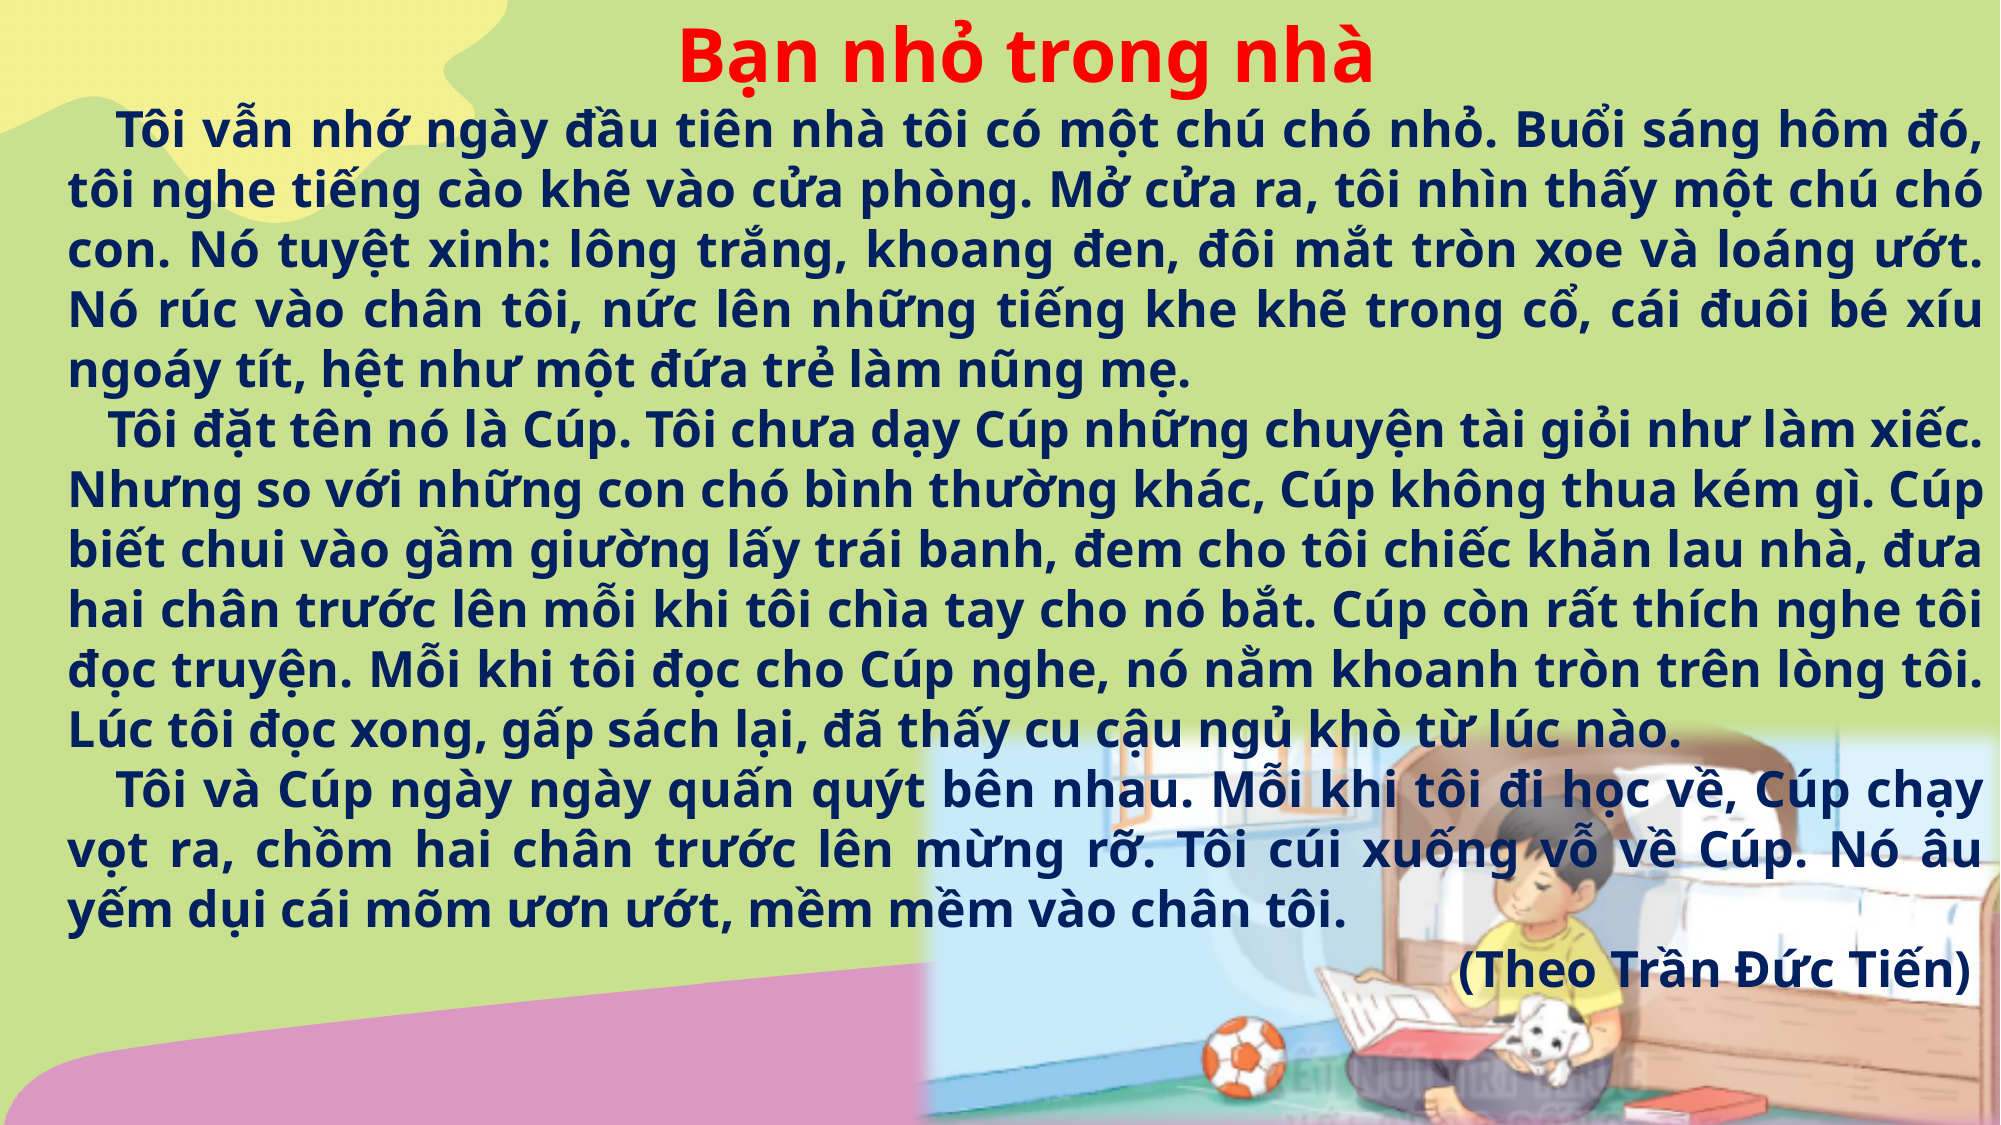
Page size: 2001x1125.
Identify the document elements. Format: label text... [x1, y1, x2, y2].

text_box Bạn nhỏ trong nhà Tôi vẫn nhớ ngày đầu tiên nhà tôi có một chú chó nhỏ. Buổi sáng hôm đó, tôi nghe tiếng cào khẽ vào cửa phòng. Mở cửa ra, tôi nhìn thấy một chú chó con. Nó tuyệt xinh: lông trắng, khoang đen, đôi mắt tròn xoe và loáng ướt. Nó rúc vào chân tôi, nức lên những tiếng khe khẽ trong cổ, cái đuôi bé xíu ngoáy tít, hệt như một đứa trẻ làm nũng mẹ. Tôi đặt tên nó là Cúp. Tôi chưa dạy Cúp những chuyện tài giỏi như làm xiếc. Nhưng so với những con chó bình thường khác, Cúp không thua kém gì. Cúp biết chui vào gầm giường lấy trái banh, đem cho tôi chiếc khăn lau nhà, đưa hai chân trước lên mỗi khi tôi chìa tay cho nó bắt. Cúp còn rất thích nghe tôi đọc truyện. Mỗi khi tôi đọc cho Cúp nghe, nó nằm khoanh tròn trên lòng tôi. Lúc tôi đọc xong, gấp sách lại, đã thấy cu cậu ngủ khò từ lúc nào. Tôi và Cúp ngày ngày quấn quýt bên nhau. Mỗi khi tôi đi học về, Cúp chạy vọt ra, chồm hai chân trước lên mừng rỡ. Tôi cúi xuống vỗ về Cúp. Nó âu yếm dụi cái mõm ươn ướt, mềm mềm vào chân tôi. (Theo Trần Đức Tiến) [53, 0, 2000, 913]
picture [0, 0, 508, 223]
picture [0, 719, 2000, 1125]
